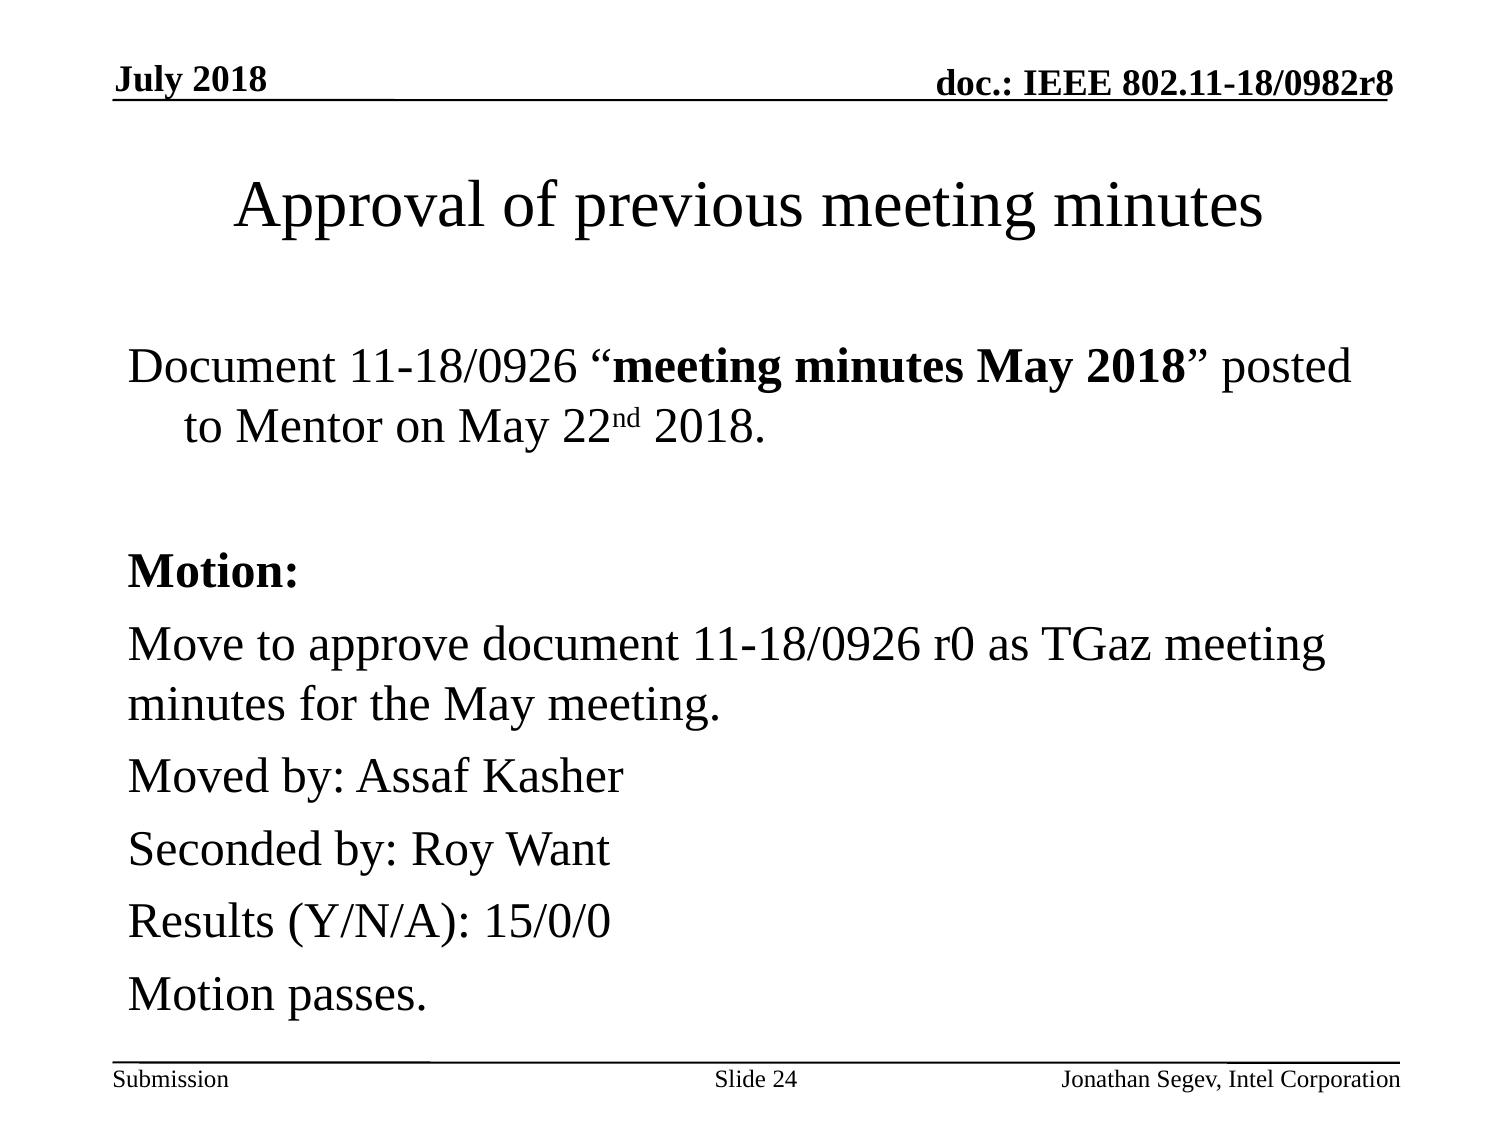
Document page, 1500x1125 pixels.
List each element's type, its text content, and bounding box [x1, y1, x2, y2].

slide_number Slide 24 [712, 1061, 800, 1123]
title Approval of previous meeting minutes [112, 112, 1388, 288]
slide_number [114, 54, 423, 100]
footer Jonathan Segev, Intel Corporation [878, 1061, 1402, 1093]
list Document 11-18/0926 “meeting minutes May 2018” posted to Mentor on May 22nd 2018. Motion: Move to approve document 11-18/0926 r0 as TGaz meeting minutes for the May meeting. Moved by: Assaf Kasher Seconded by: Roy Want Results (Y/N/A): 15/0/0 Motion passes. [112, 324, 1388, 1000]
